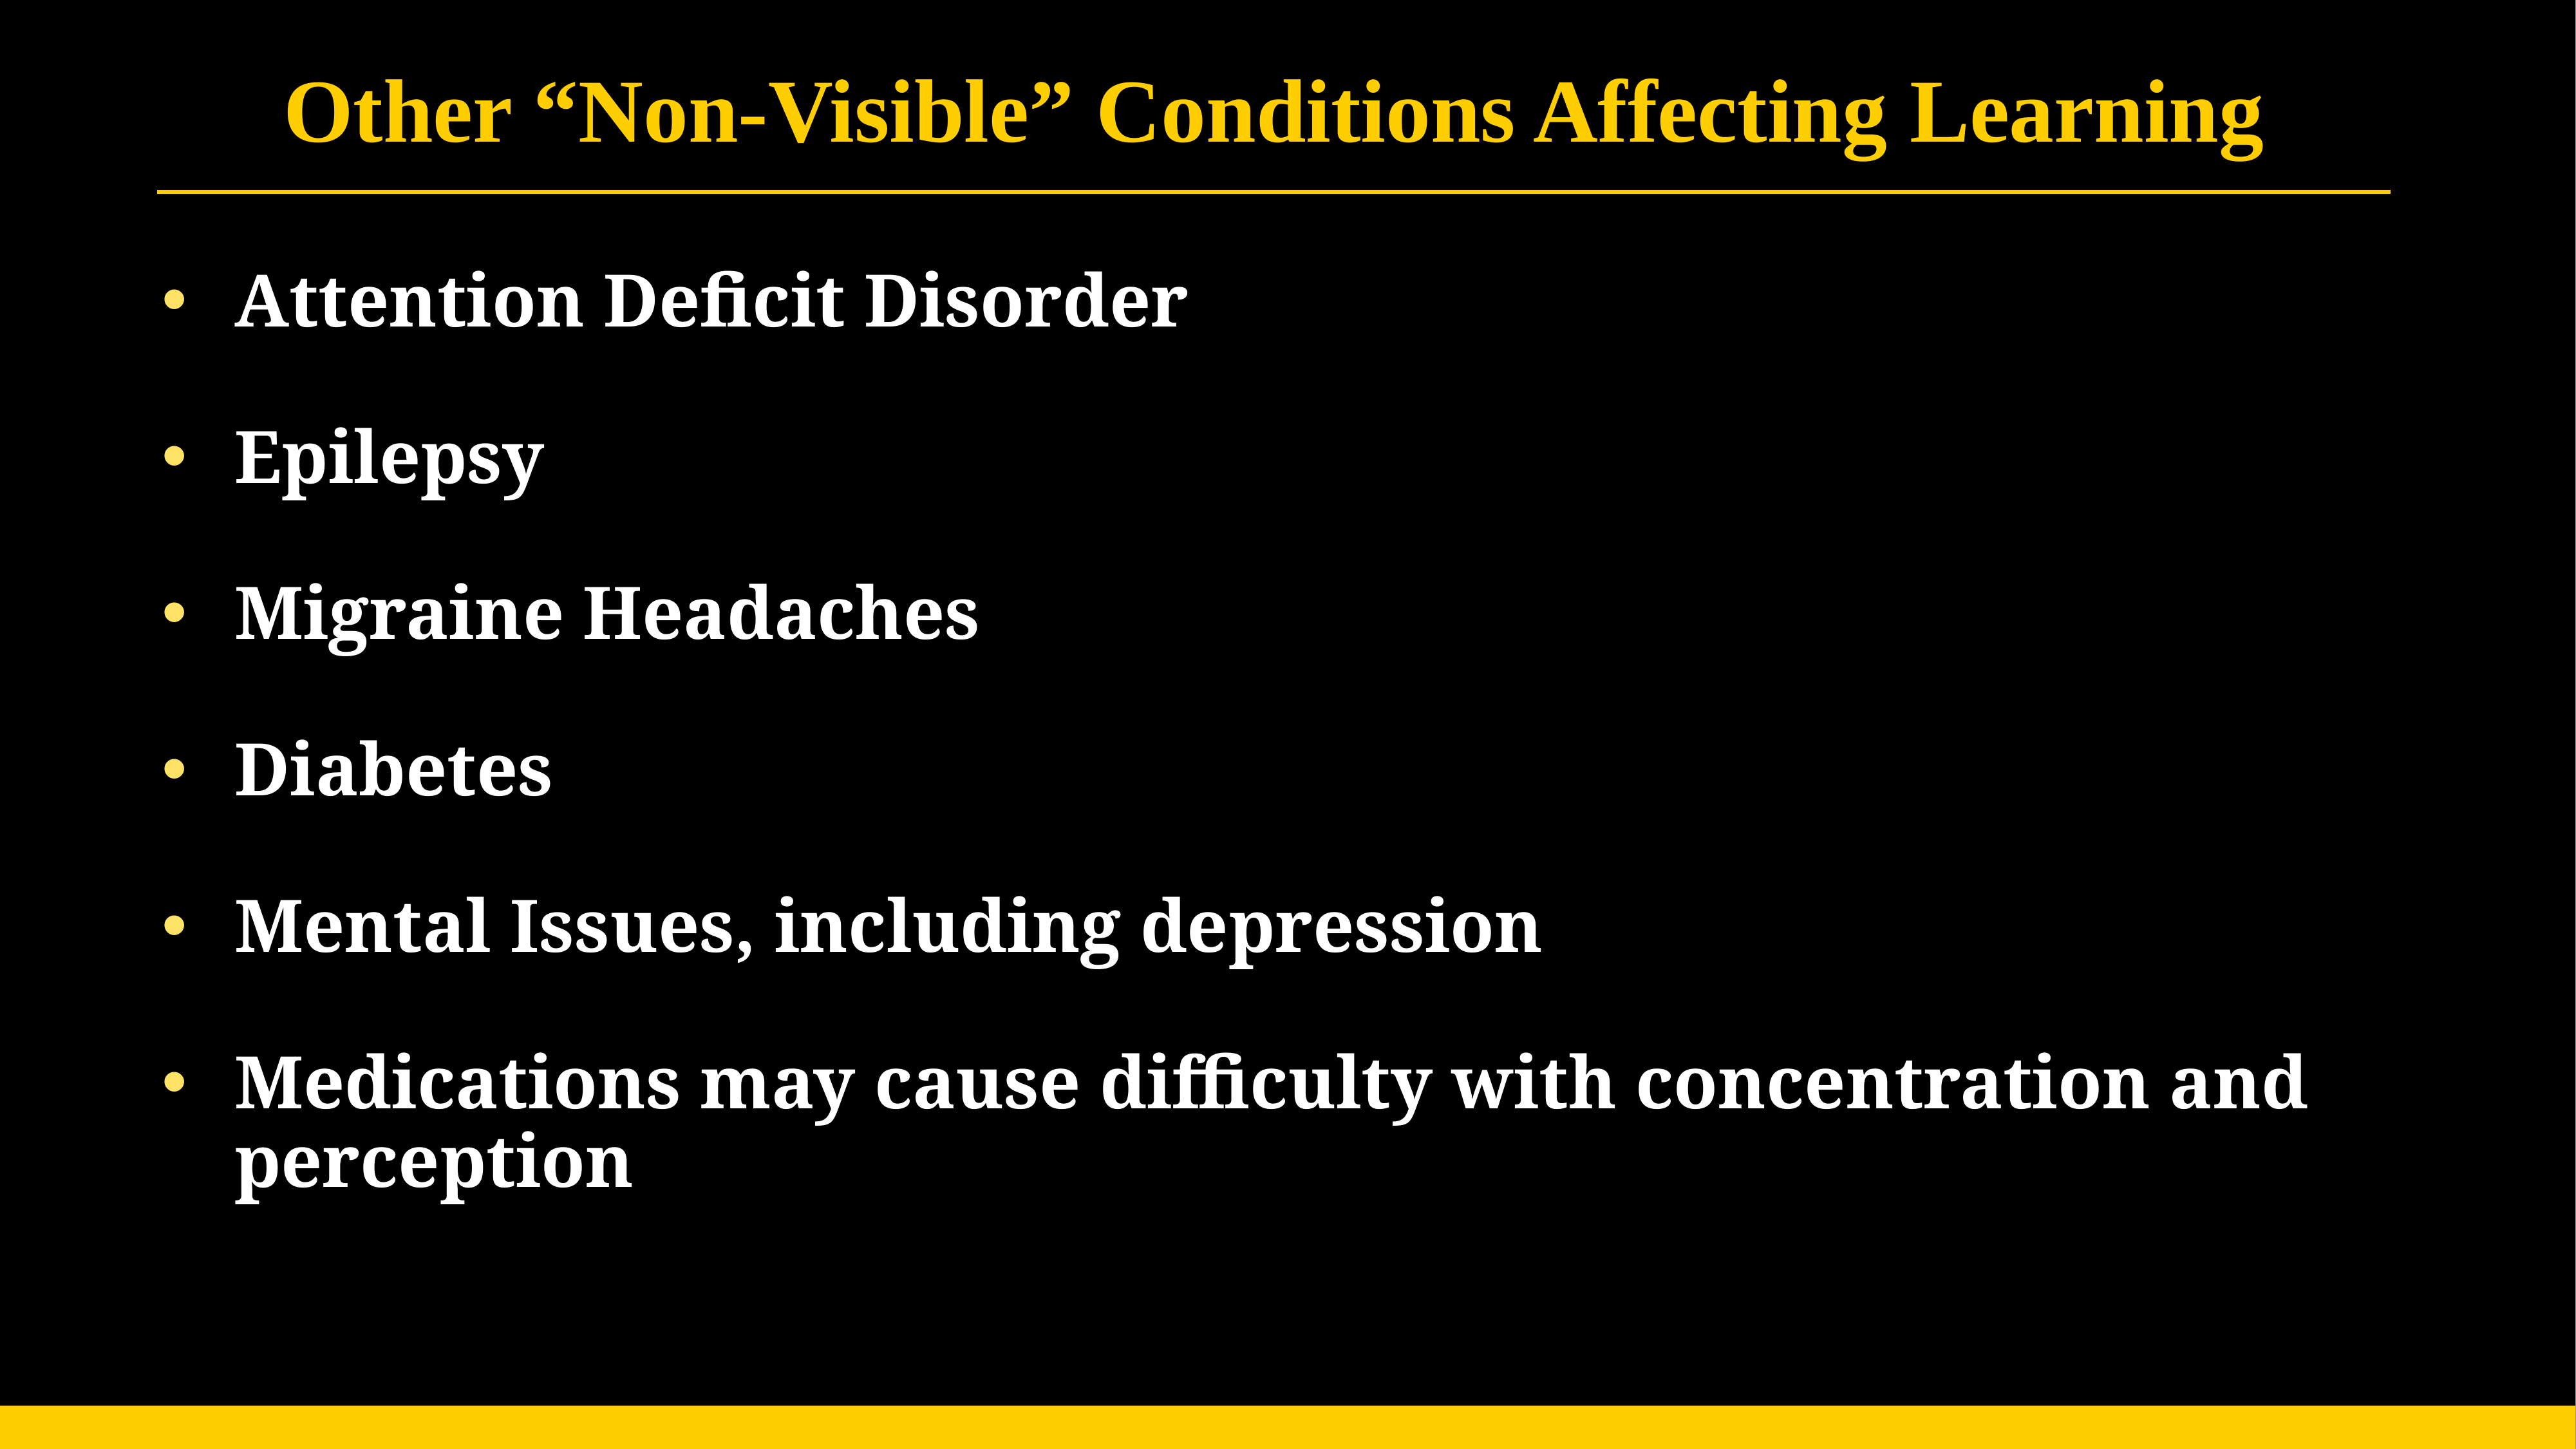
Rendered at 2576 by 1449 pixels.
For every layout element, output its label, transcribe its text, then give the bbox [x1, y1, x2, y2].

list [139, 166, 2391, 203]
title Other “Non-Visible” Conditions Affecting Learning [115, 88, 2433, 232]
list Attention Deficit Disorder Epilepsy Migraine Headaches Diabetes Mental Issues, including depression Medications may cause difficulty with concentration and perception [139, 203, 2470, 1352]
